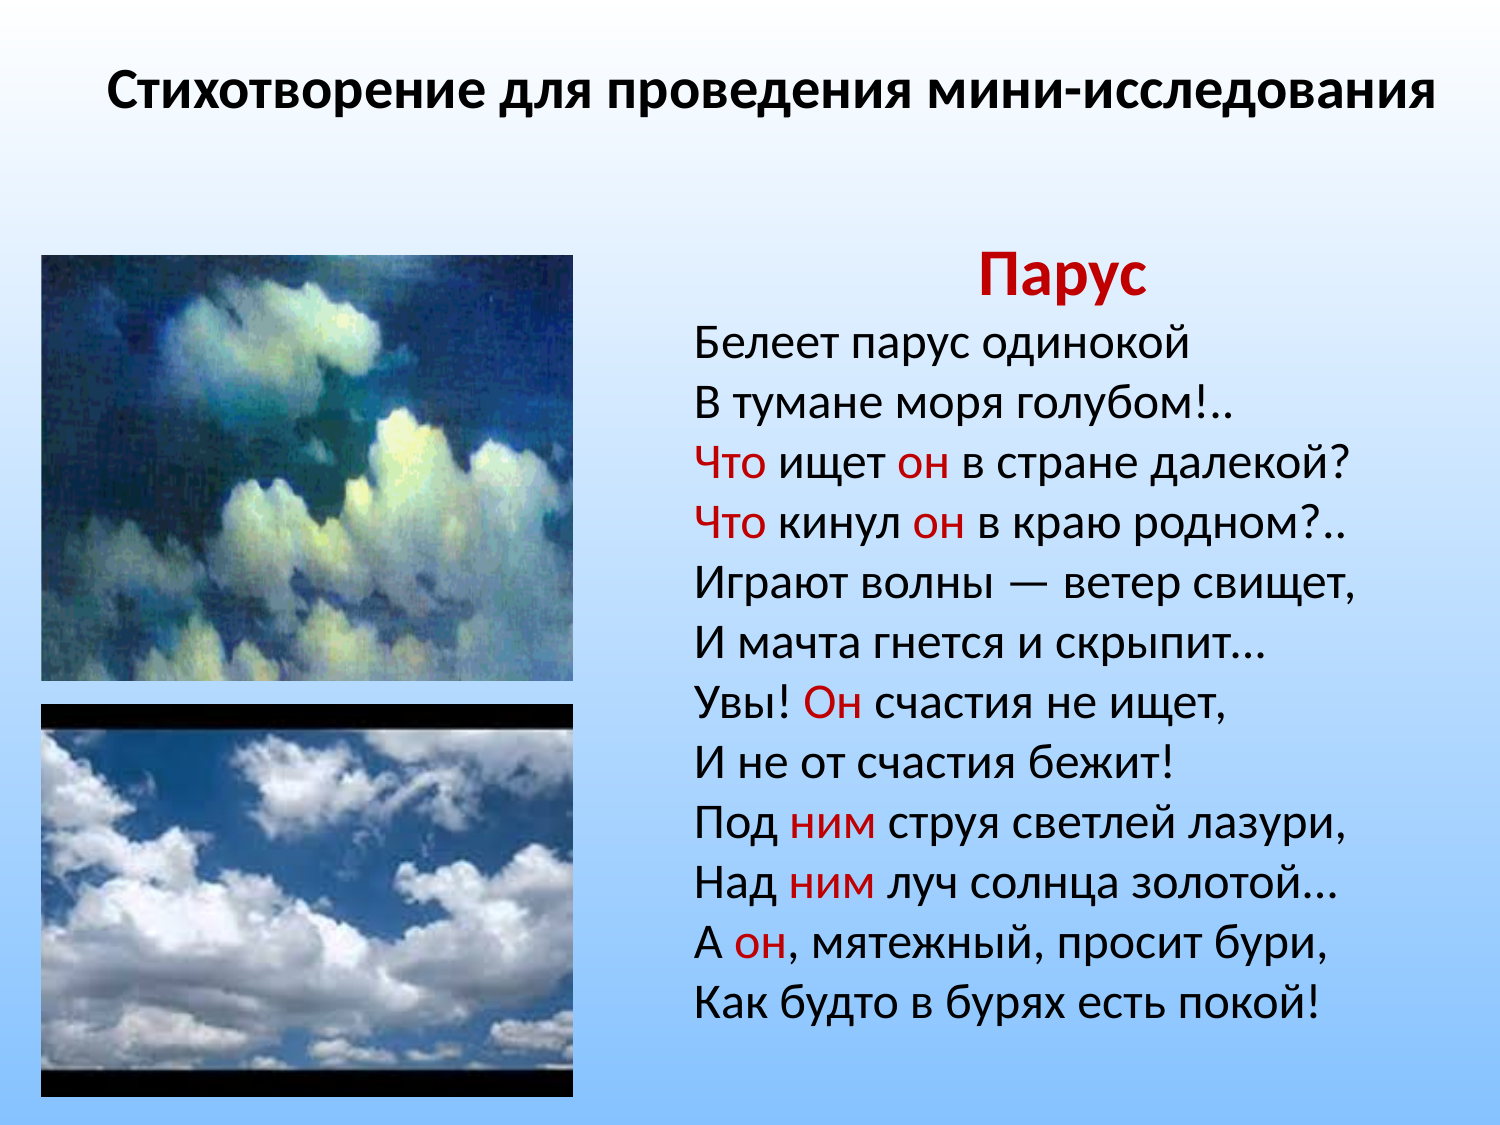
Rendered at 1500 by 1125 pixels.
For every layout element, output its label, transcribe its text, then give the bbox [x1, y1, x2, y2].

picture [41, 255, 574, 681]
picture [41, 703, 574, 1097]
title Стихотворение для проведения мини-исследования [75, 45, 1471, 126]
text_box Парус Белеет парус одинокой В тумане моря голубом!.. Что ищет он в стране далекой? Что кинул он в краю родном?.. Играют волны — ветер свищет, И мачта гнется и скрыпит... Увы! Он счастия не ищет, И не от счастия бежит! Под ним струя светлей лазури, Над ним луч солнца золотой... А он, мятежный, просит бури, Как будто в бурях есть покой! [679, 221, 1447, 1125]
